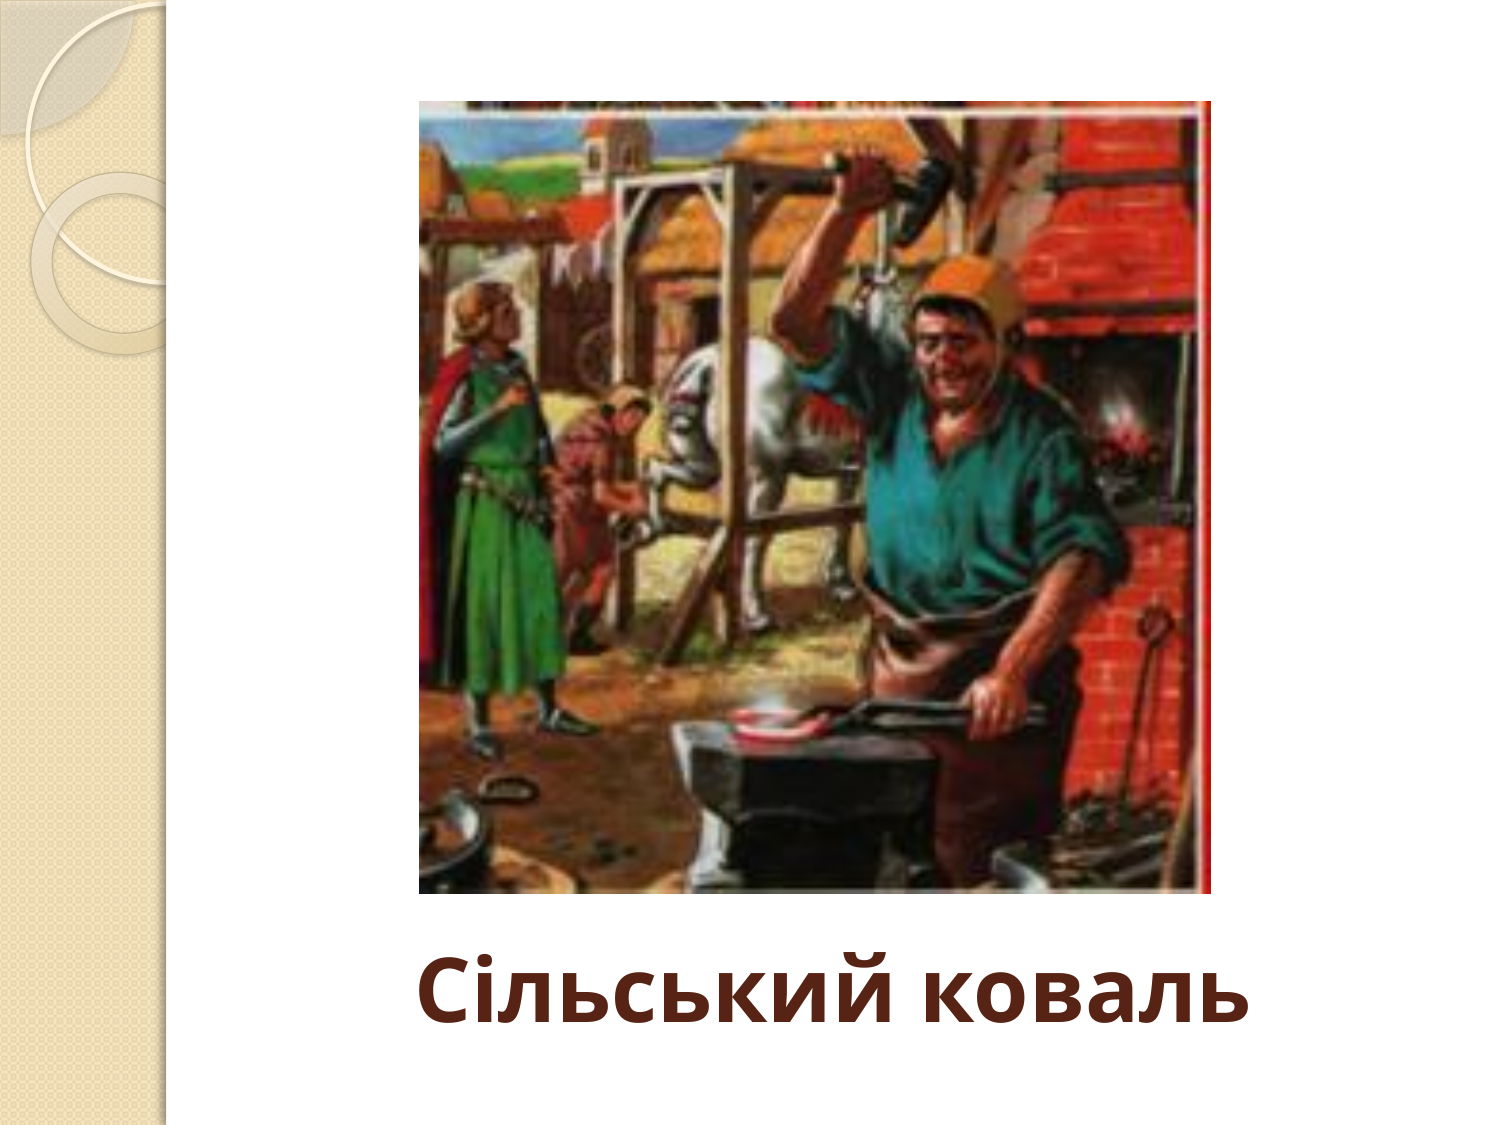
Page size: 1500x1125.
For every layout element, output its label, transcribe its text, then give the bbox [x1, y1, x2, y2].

title Сільський коваль [206, 893, 1437, 1081]
picture [418, 101, 1211, 894]
